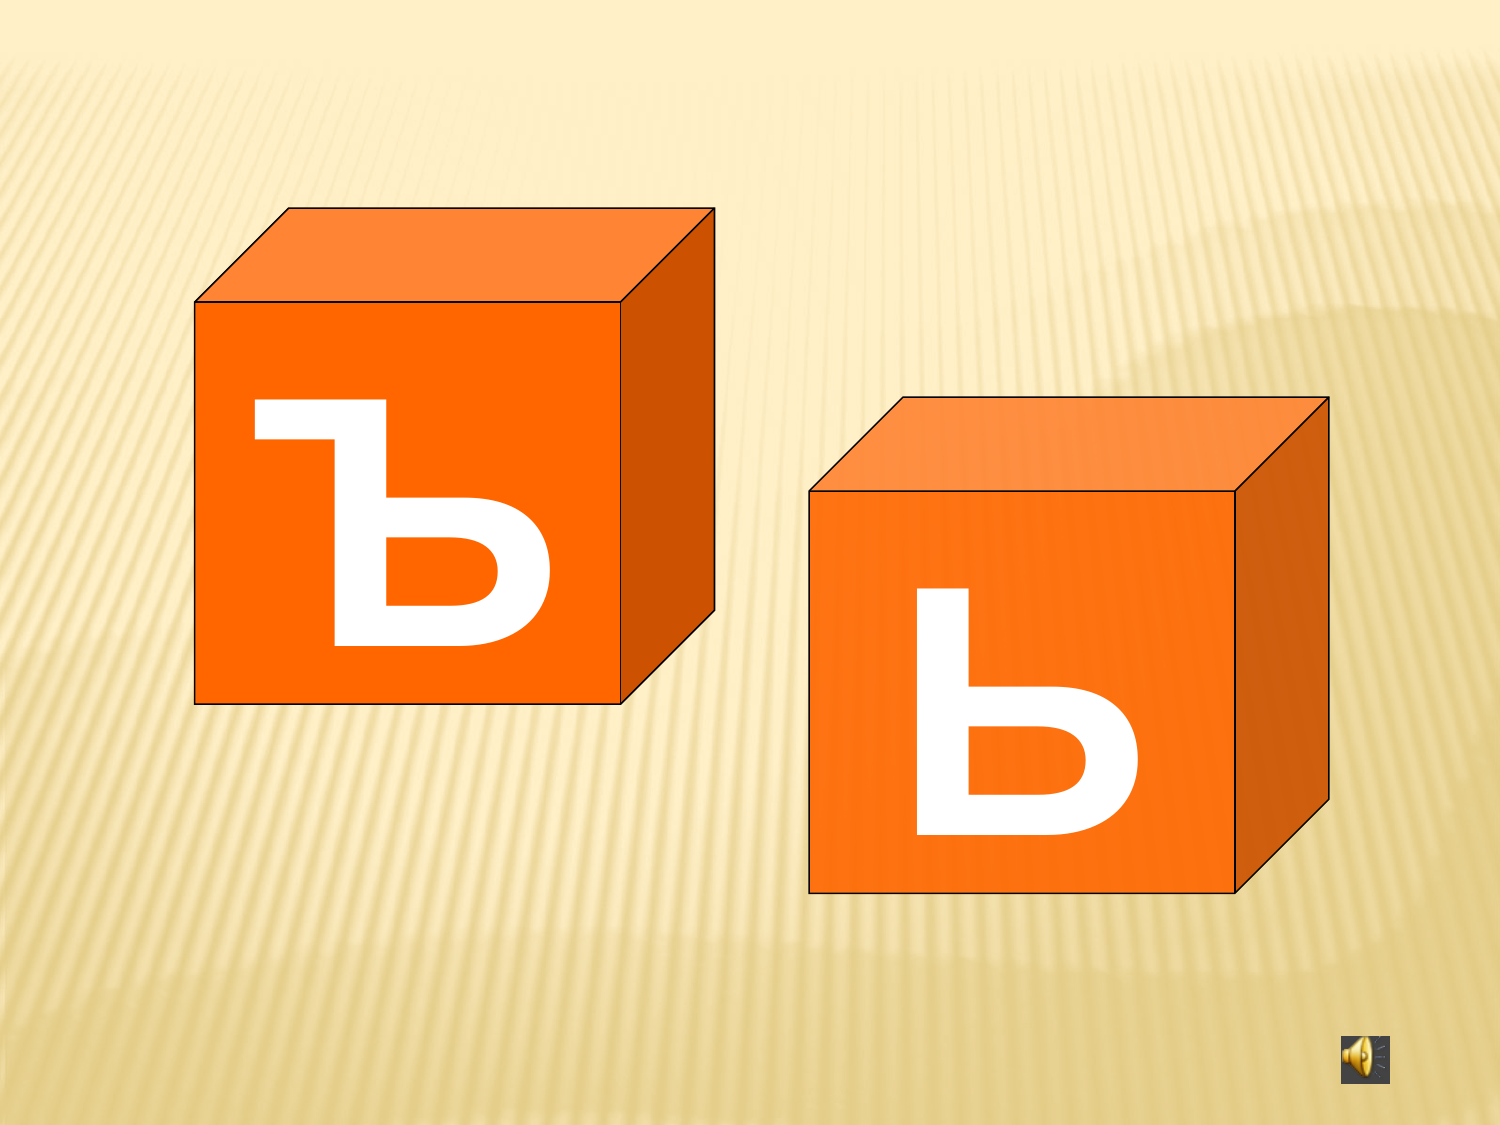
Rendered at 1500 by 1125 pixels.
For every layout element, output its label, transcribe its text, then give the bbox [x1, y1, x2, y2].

text_box Ъ [194, 208, 715, 705]
text_box Ь [809, 397, 1329, 894]
picture [1340, 1034, 1391, 1086]
